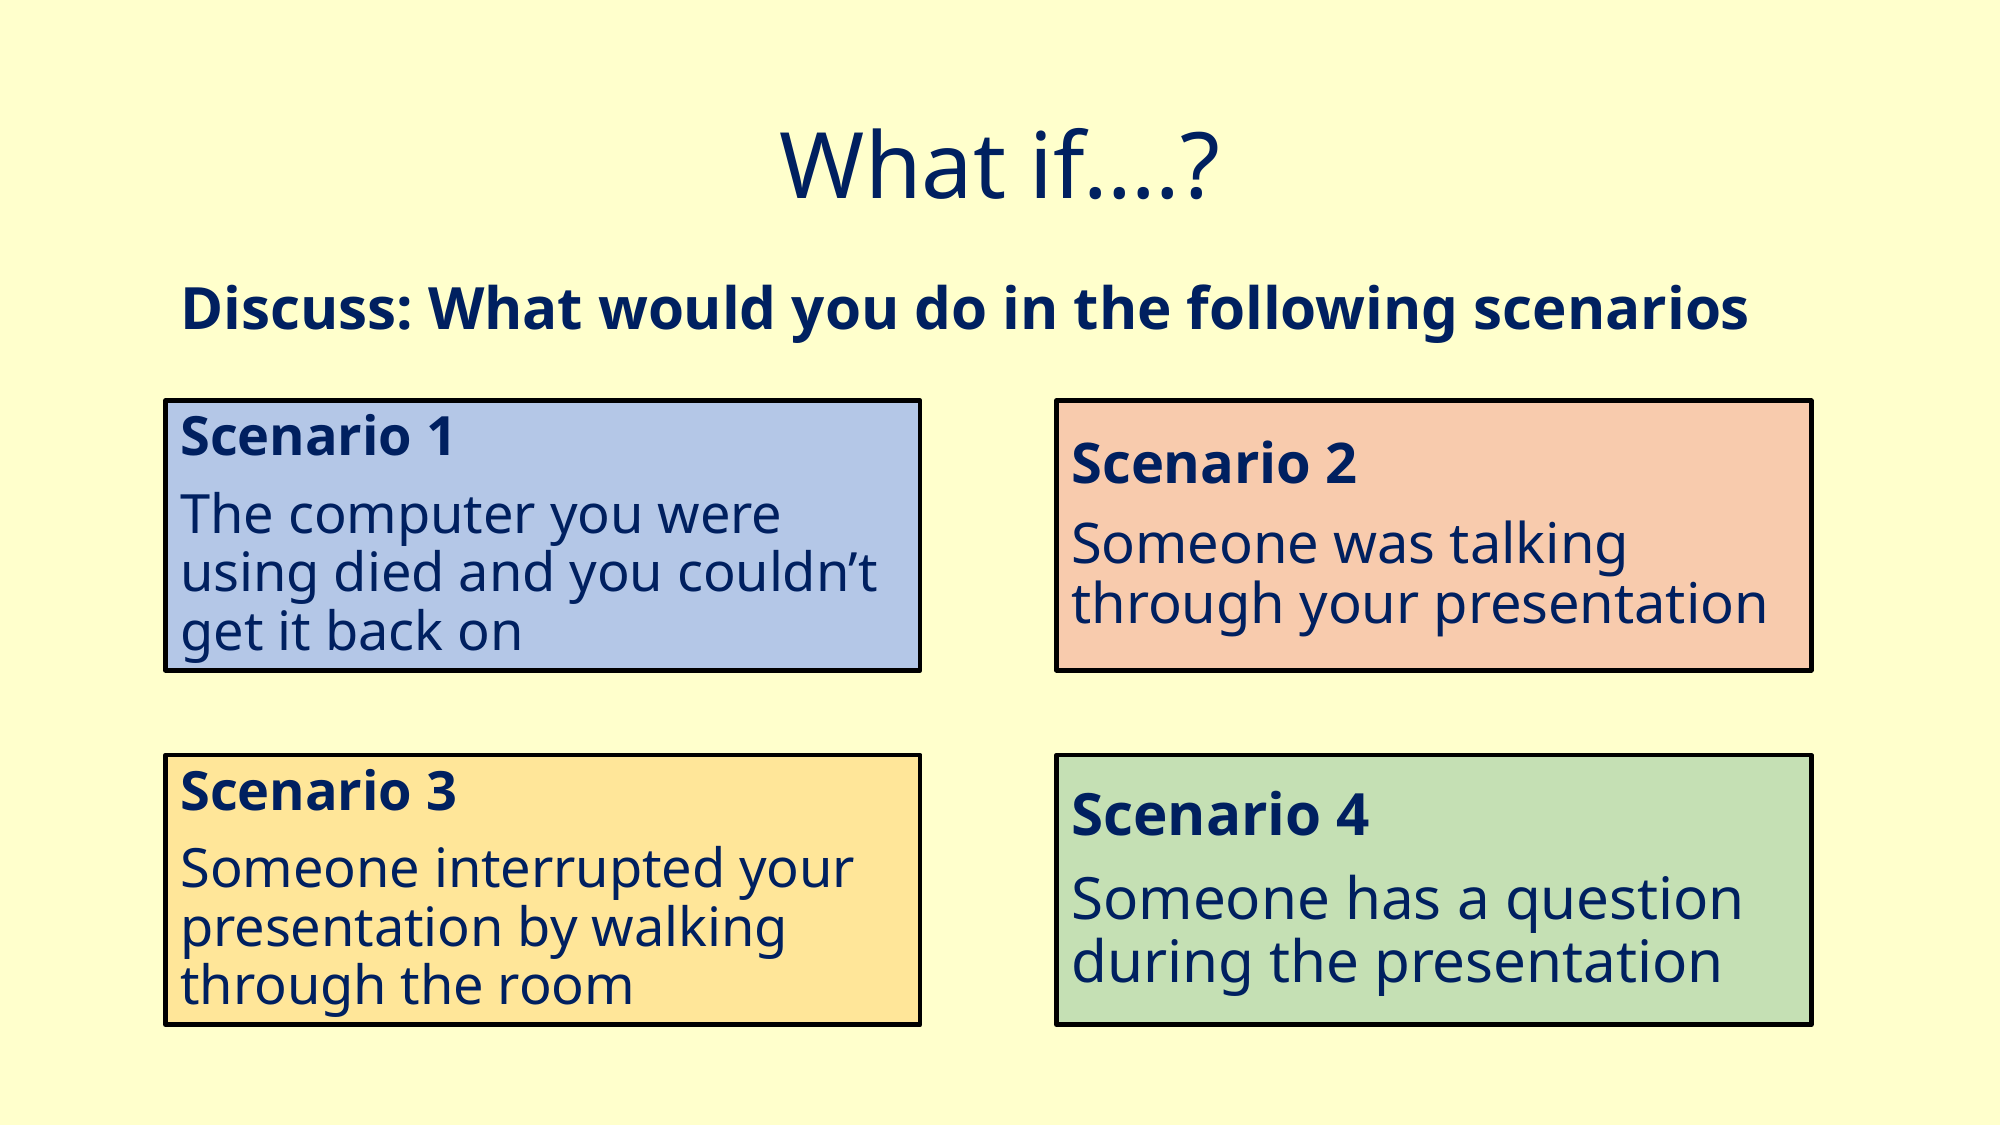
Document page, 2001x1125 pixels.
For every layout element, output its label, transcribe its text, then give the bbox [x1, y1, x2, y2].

title What if….? [137, 59, 1863, 278]
text_box Scenario 1 The computer you were using died and you couldn’t get it back on [165, 400, 921, 671]
text_box Scenario 4 Someone has a question during the presentation [1056, 755, 1812, 1025]
text_box Scenario 2 Someone was talking through your presentation [1056, 400, 1812, 671]
text_box Scenario 3 Someone interrupted your presentation by walking through the room [165, 755, 921, 1025]
list Discuss: What would you do in the following scenarios [164, 271, 1767, 354]
